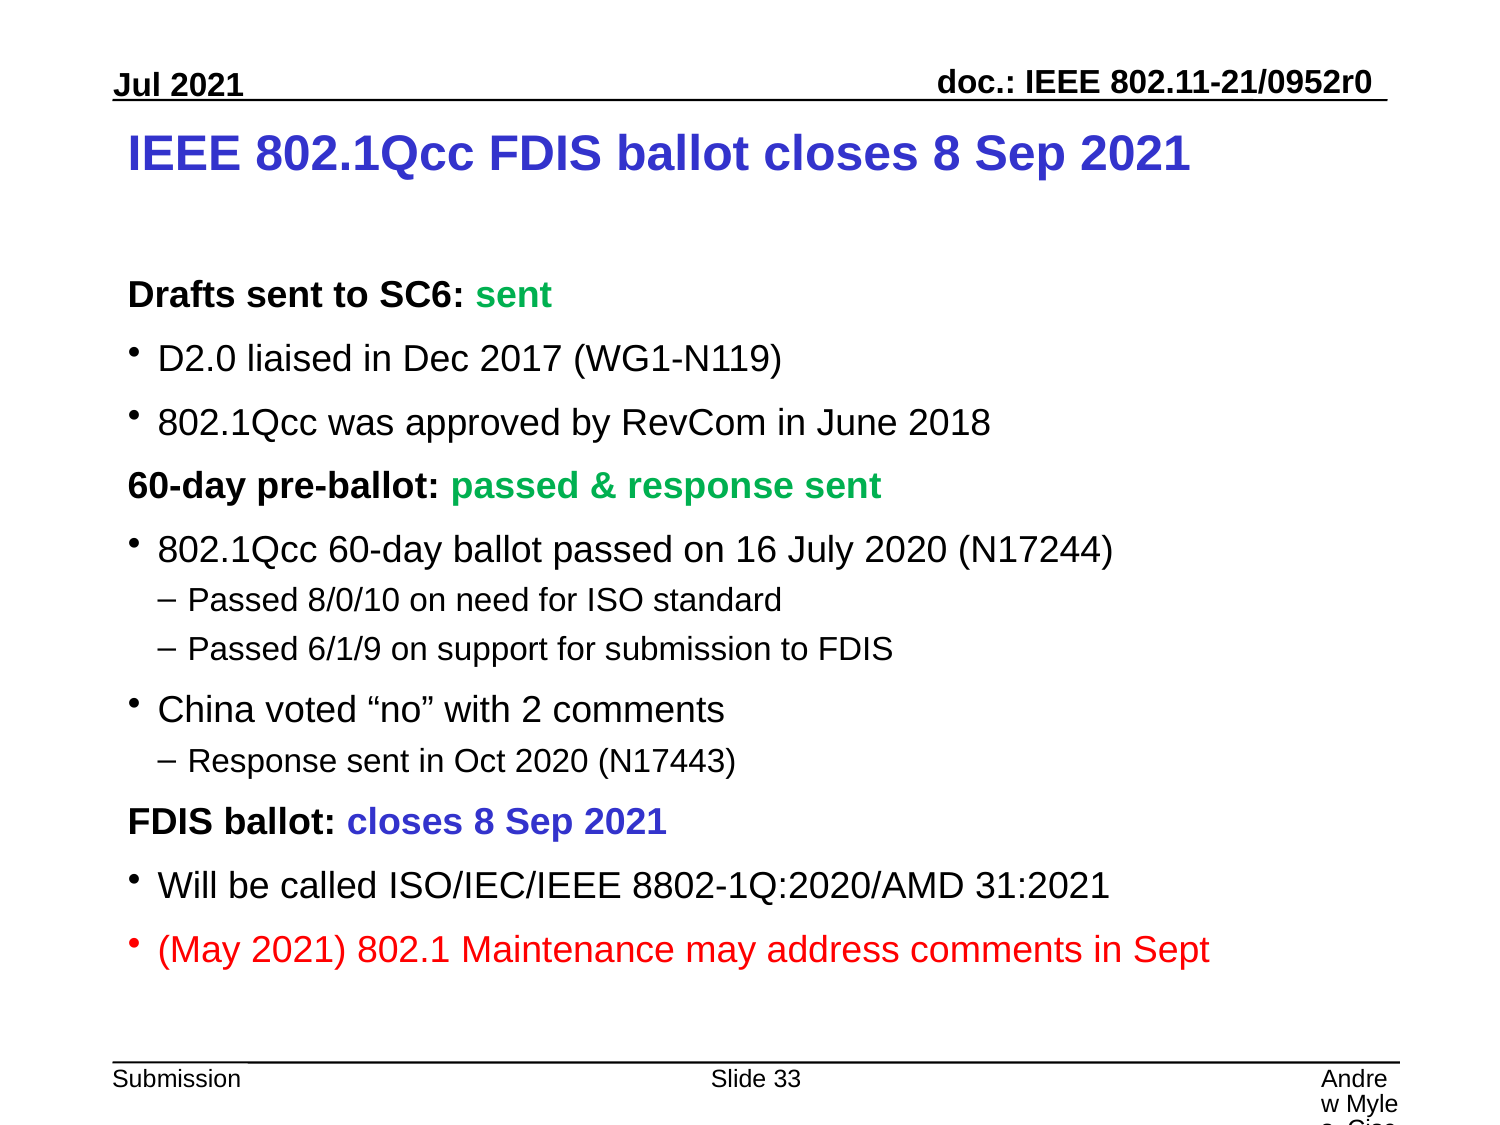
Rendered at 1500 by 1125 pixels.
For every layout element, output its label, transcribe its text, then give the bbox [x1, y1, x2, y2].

list Drafts sent to SC6: sent D2.0 liaised in Dec 2017 (WG1-N119) 802.1Qcc was approved by RevCom in June 2018 60-day pre-ballot: passed & response sent 802.1Qcc 60-day ballot passed on 16 July 2020 (N17244) Passed 8/0/10 on need for ISO standard Passed 6/1/9 on support for submission to FDIS China voted “no” with 2 comments Response sent in Oct 2020 (N17443) FDIS ballot: closes 8 Sep 2021 Will be called ISO/IEC/IEEE 8802-1Q:2020/AMD 31:2021 (May 2021) 802.1 Maintenance may address comments in Sept [112, 262, 1388, 938]
slide_number Slide 33 [709, 1061, 803, 1093]
footer Andrew Myles, Cisco [1320, 1061, 1402, 1093]
title IEEE 802.1Qcc FDIS ballot closes 8 Sep 2021 [112, 112, 1388, 262]
